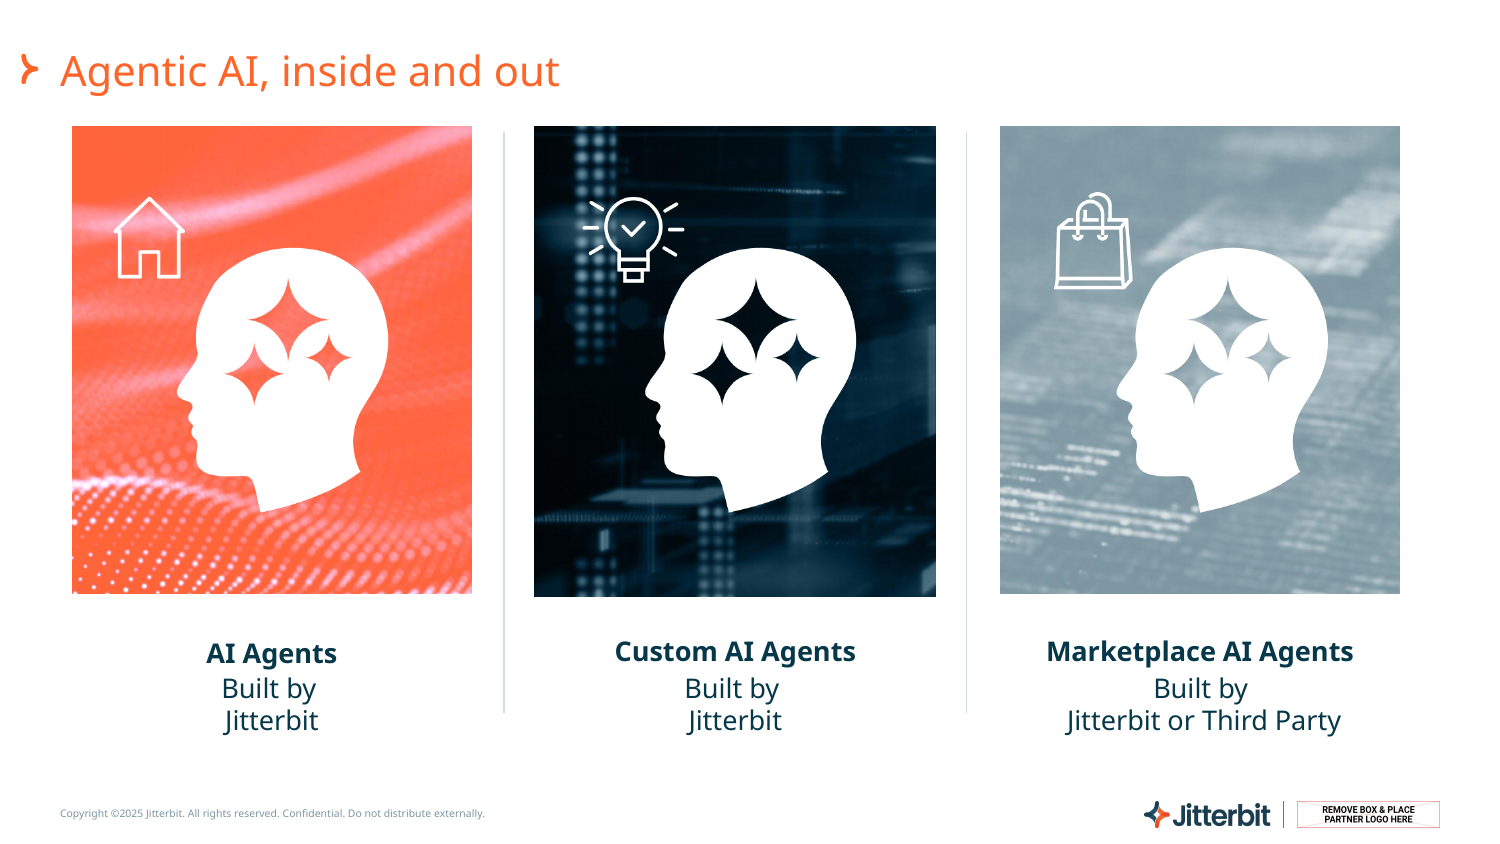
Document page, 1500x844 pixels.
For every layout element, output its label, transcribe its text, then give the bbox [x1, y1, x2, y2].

text_box AI Agents [125, 621, 418, 655]
picture [1000, 126, 1400, 595]
picture [72, 126, 472, 595]
text_box Built by Jitterbit [111, 655, 433, 751]
picture [534, 126, 937, 597]
text_box Custom AI Agents [594, 619, 877, 655]
title Agentic AI, inside and out [60, 45, 889, 102]
picture [1297, 801, 1440, 828]
text_box Built by Jitterbit [575, 655, 896, 751]
picture [1144, 801, 1284, 828]
text_box Marketplace AI Agents [1000, 619, 1400, 682]
text_box Built by Jitterbit or Third Party [1008, 655, 1400, 751]
